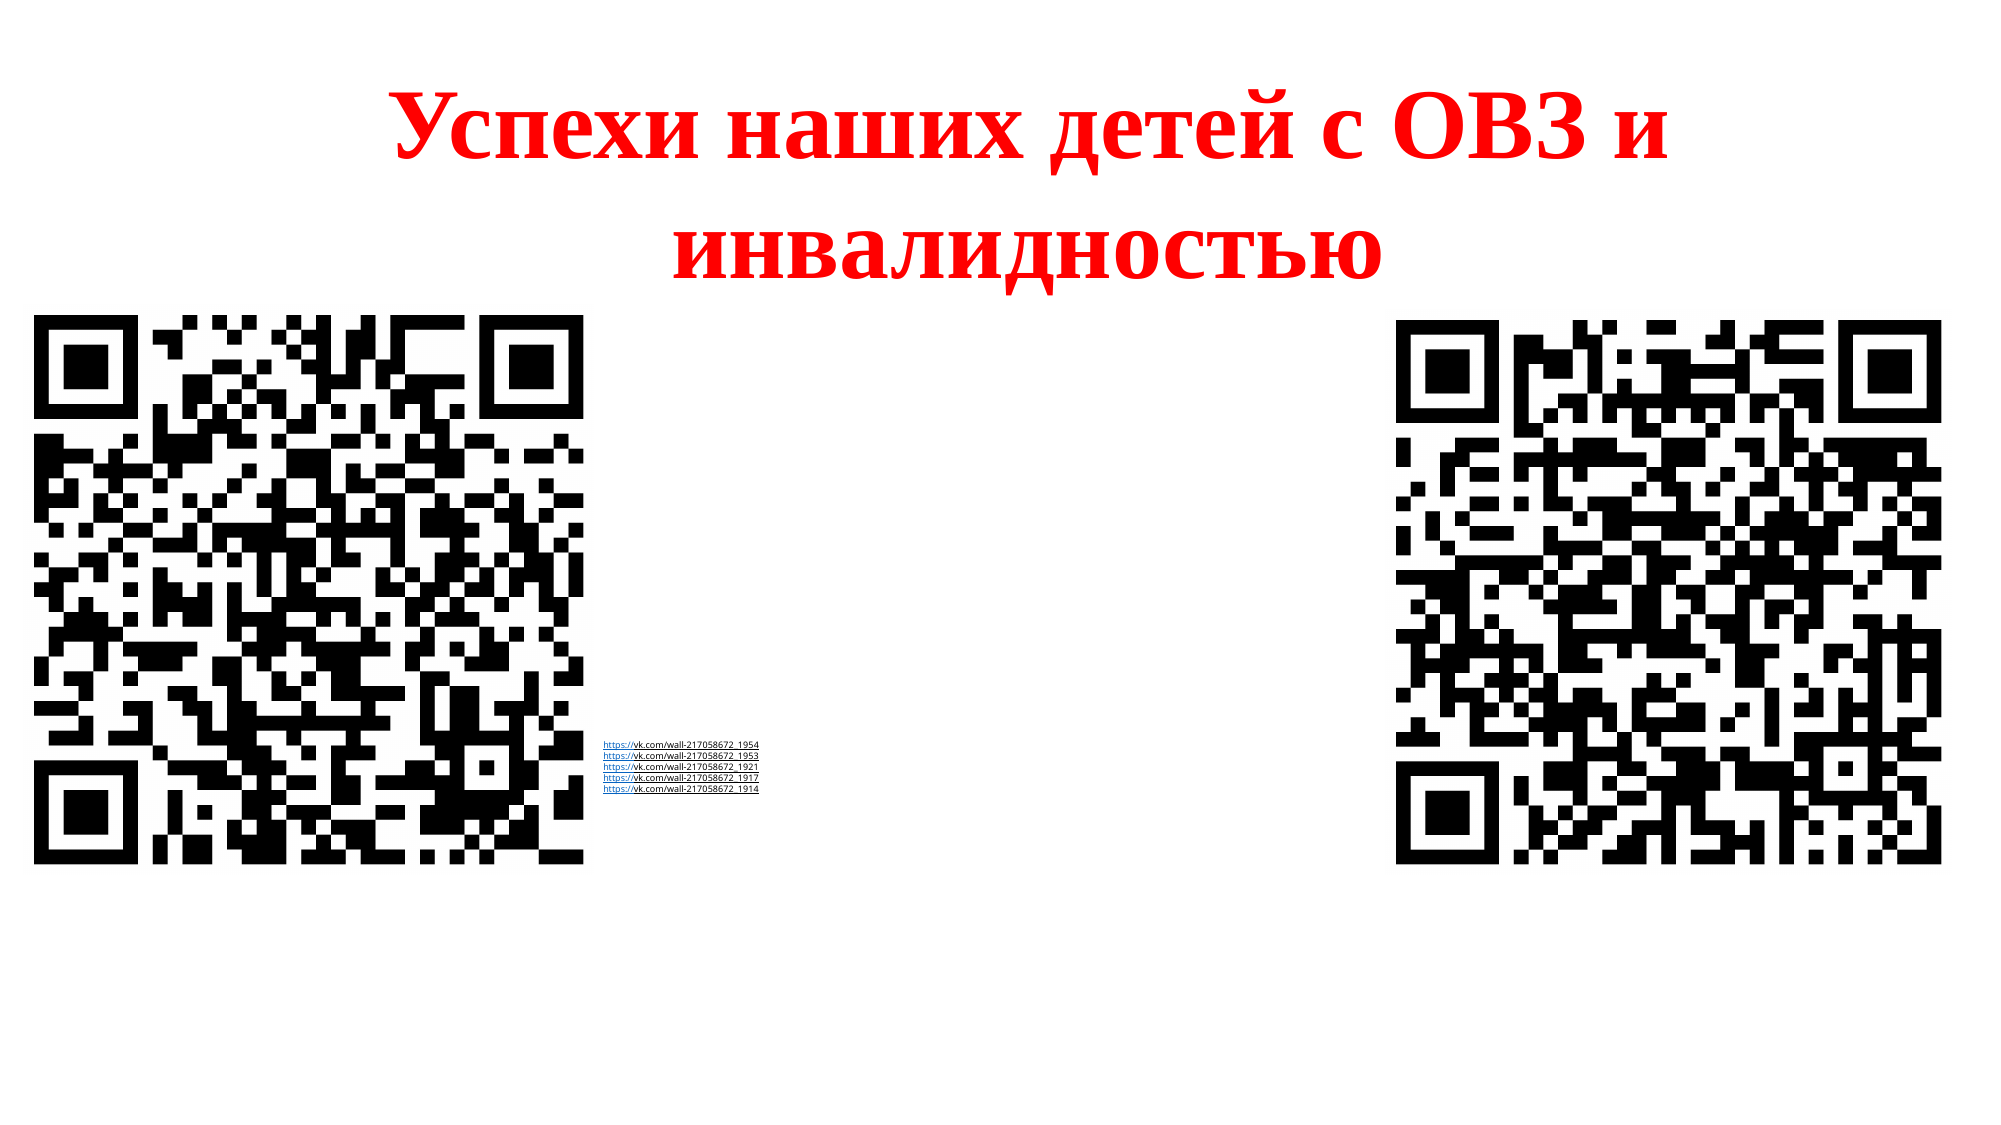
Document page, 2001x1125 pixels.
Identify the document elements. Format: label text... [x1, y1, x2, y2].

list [23, 304, 594, 875]
picture [1385, 309, 1952, 875]
title https://vk.com/wall-217058672_1954 https://vk.com/wall-217058672_1953 https://vk.com/wall-217058672_1921 https://vk.com/wall-217058672_1917 https://vk.com/wall-217058672_1914 [588, 714, 2000, 933]
text_box Успехи наших детей с ОВЗ и инвалидностью [165, 51, 1892, 307]
